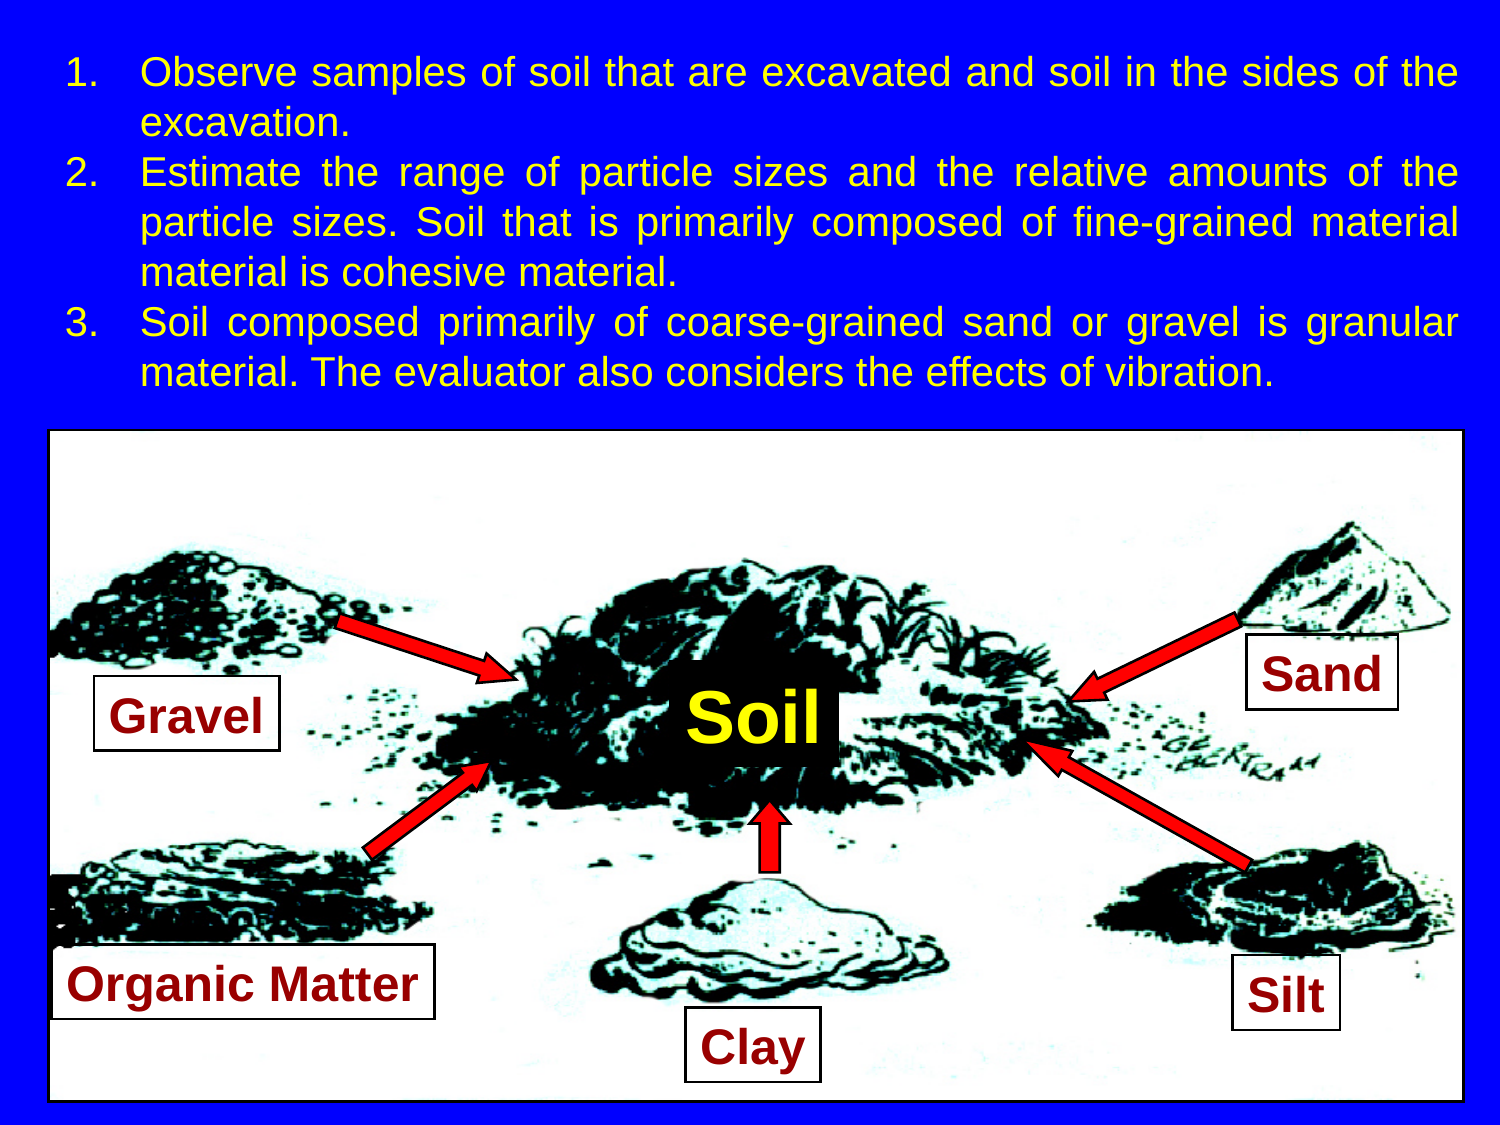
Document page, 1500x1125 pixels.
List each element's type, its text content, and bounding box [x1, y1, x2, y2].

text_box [49, 430, 1463, 1101]
text_box Observe samples of soil that are excavated and soil in the sides of the excavation. Estimate the range of particle sizes and the relative amounts of the particle sizes. Soil that is primarily composed of fine-grained material material is cohesive material. Soil composed primarily of coarse-grained sand or gravel is granular material. The evaluator also considers the effects of vibration. [49, 37, 1475, 403]
